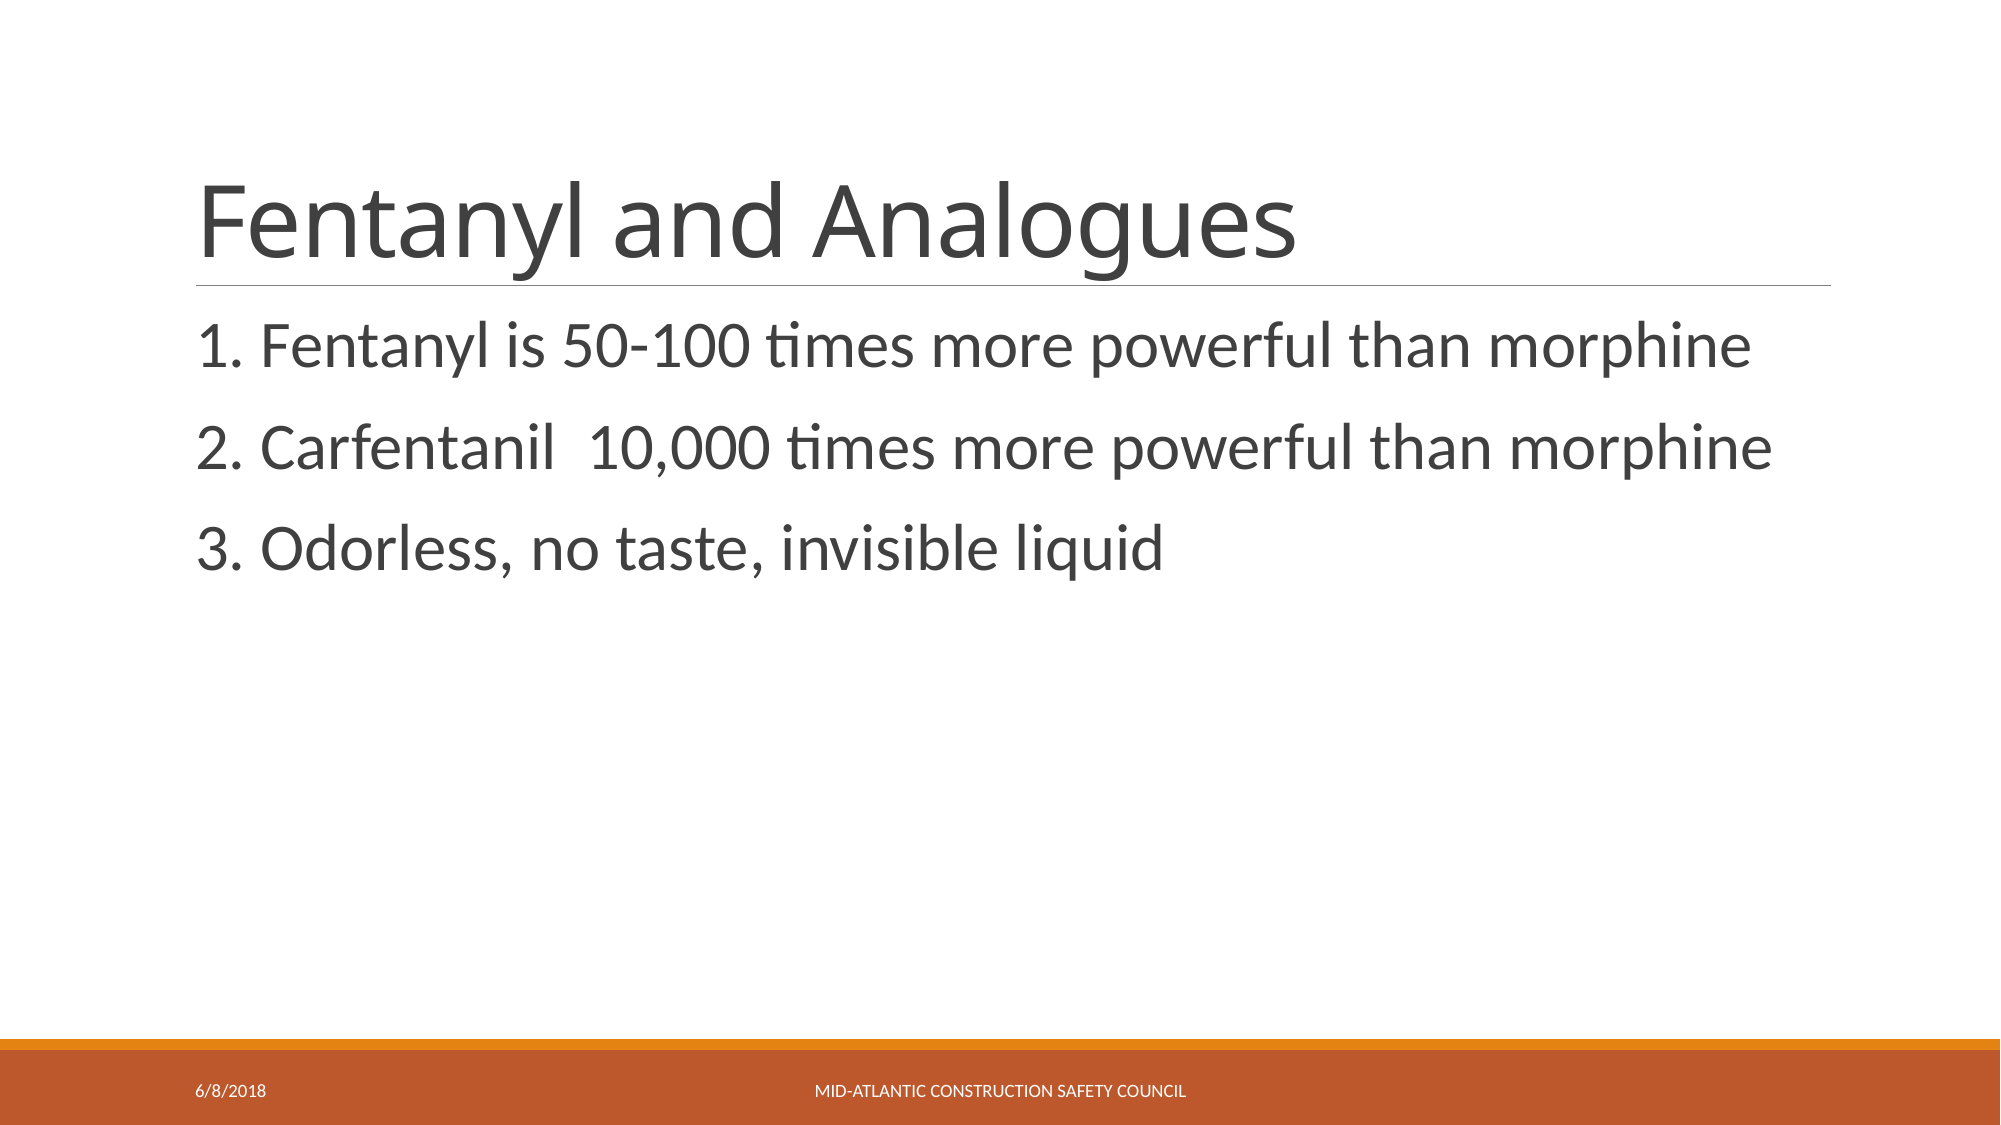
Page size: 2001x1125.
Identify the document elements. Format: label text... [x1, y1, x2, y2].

footer Mid-Atlantic Construction safety Council [604, 1059, 1396, 1120]
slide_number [180, 1059, 586, 1120]
list 1. Fentanyl is 50-100 times more powerful than morphine 2. Carfentanil 10,000 times more powerful than morphine 3. Odorless, no taste, invisible liquid [180, 302, 1830, 963]
title Fentanyl and Analogues [180, 47, 1830, 285]
